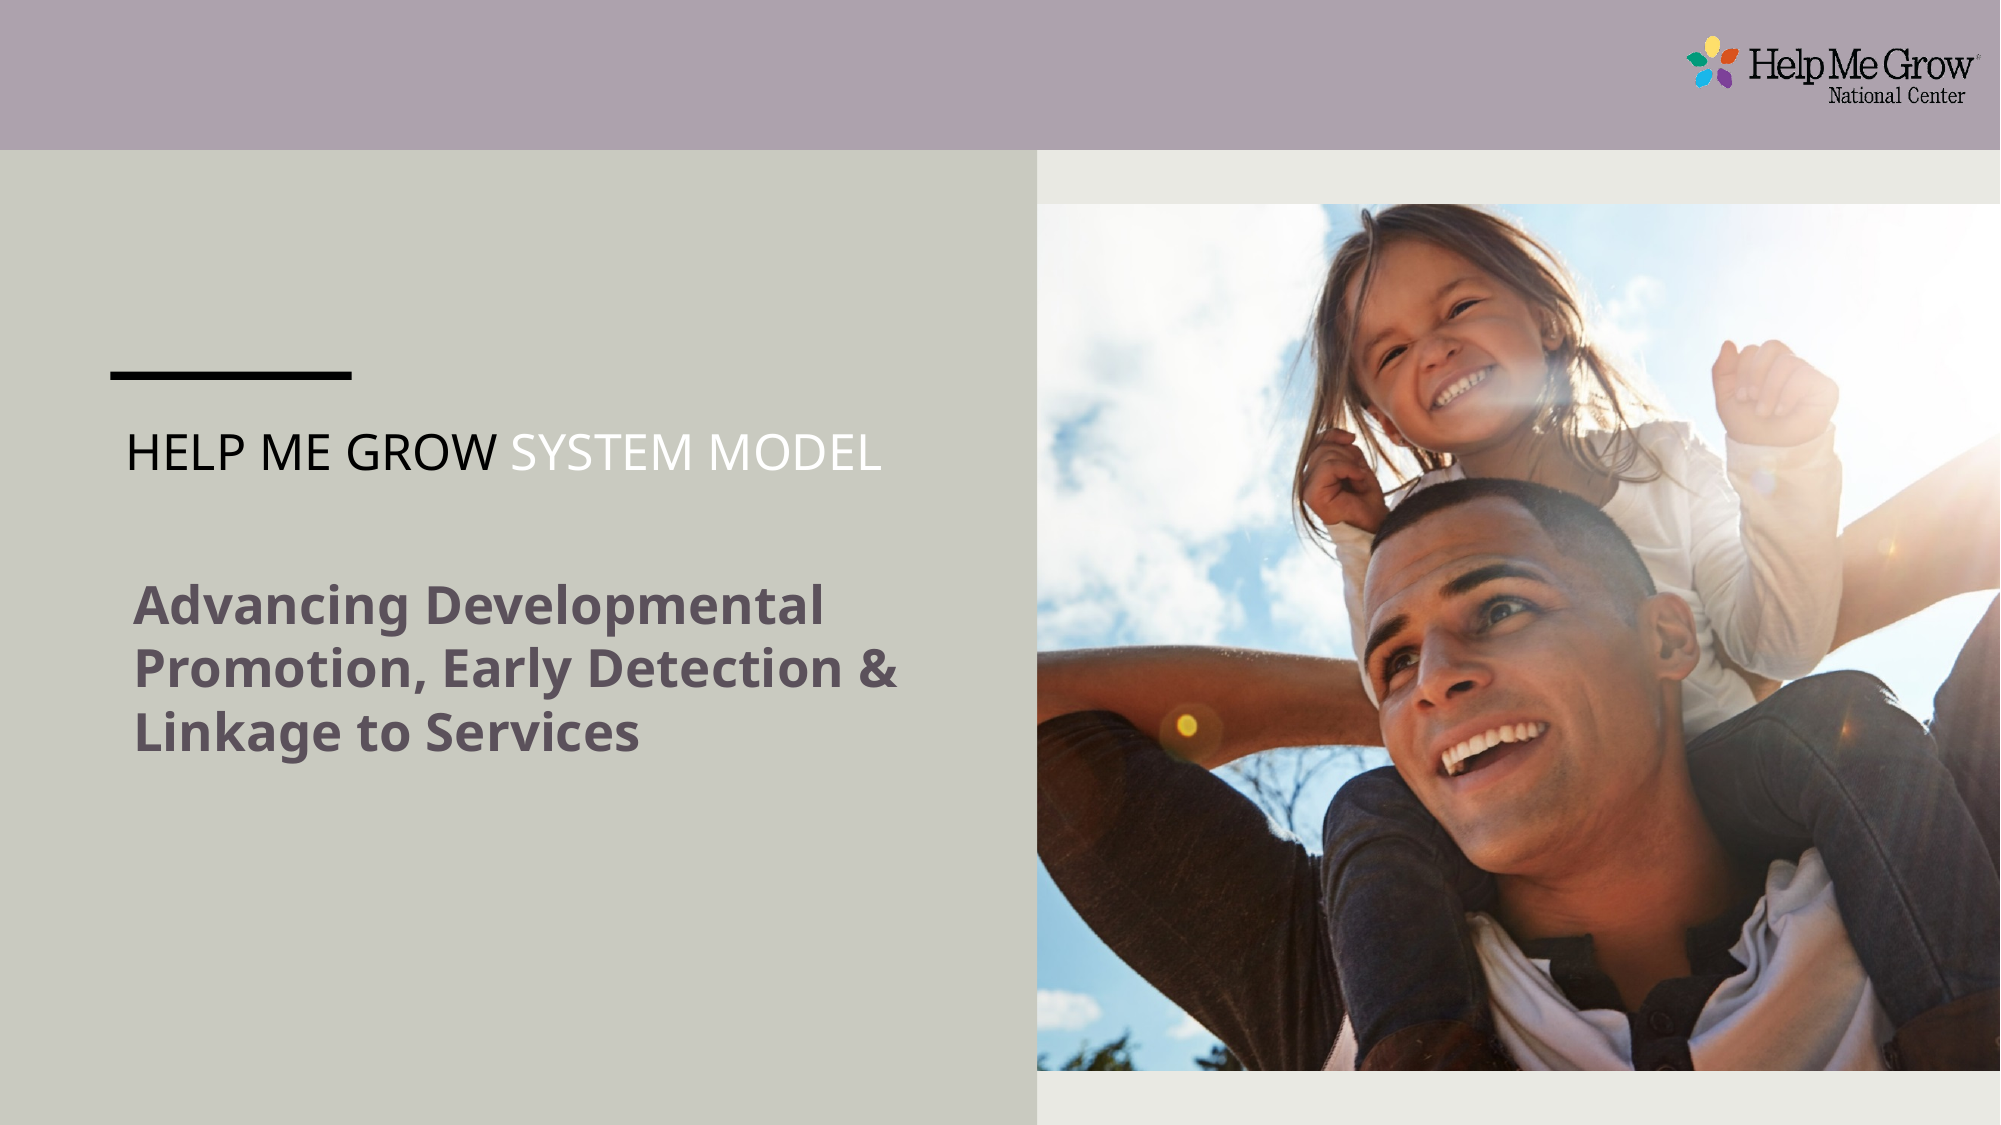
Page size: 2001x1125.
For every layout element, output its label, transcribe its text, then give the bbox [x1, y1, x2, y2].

text_box Advancing Developmental Promotion, Early Detection & Linkage to Services [127, 565, 701, 768]
picture [706, 203, 2000, 1071]
text_box [0, 151, 1038, 1125]
text_box HELP ME GROW SYSTEM MODEL [110, 413, 701, 489]
picture [1678, 31, 1985, 111]
title [0, 0, 2000, 151]
